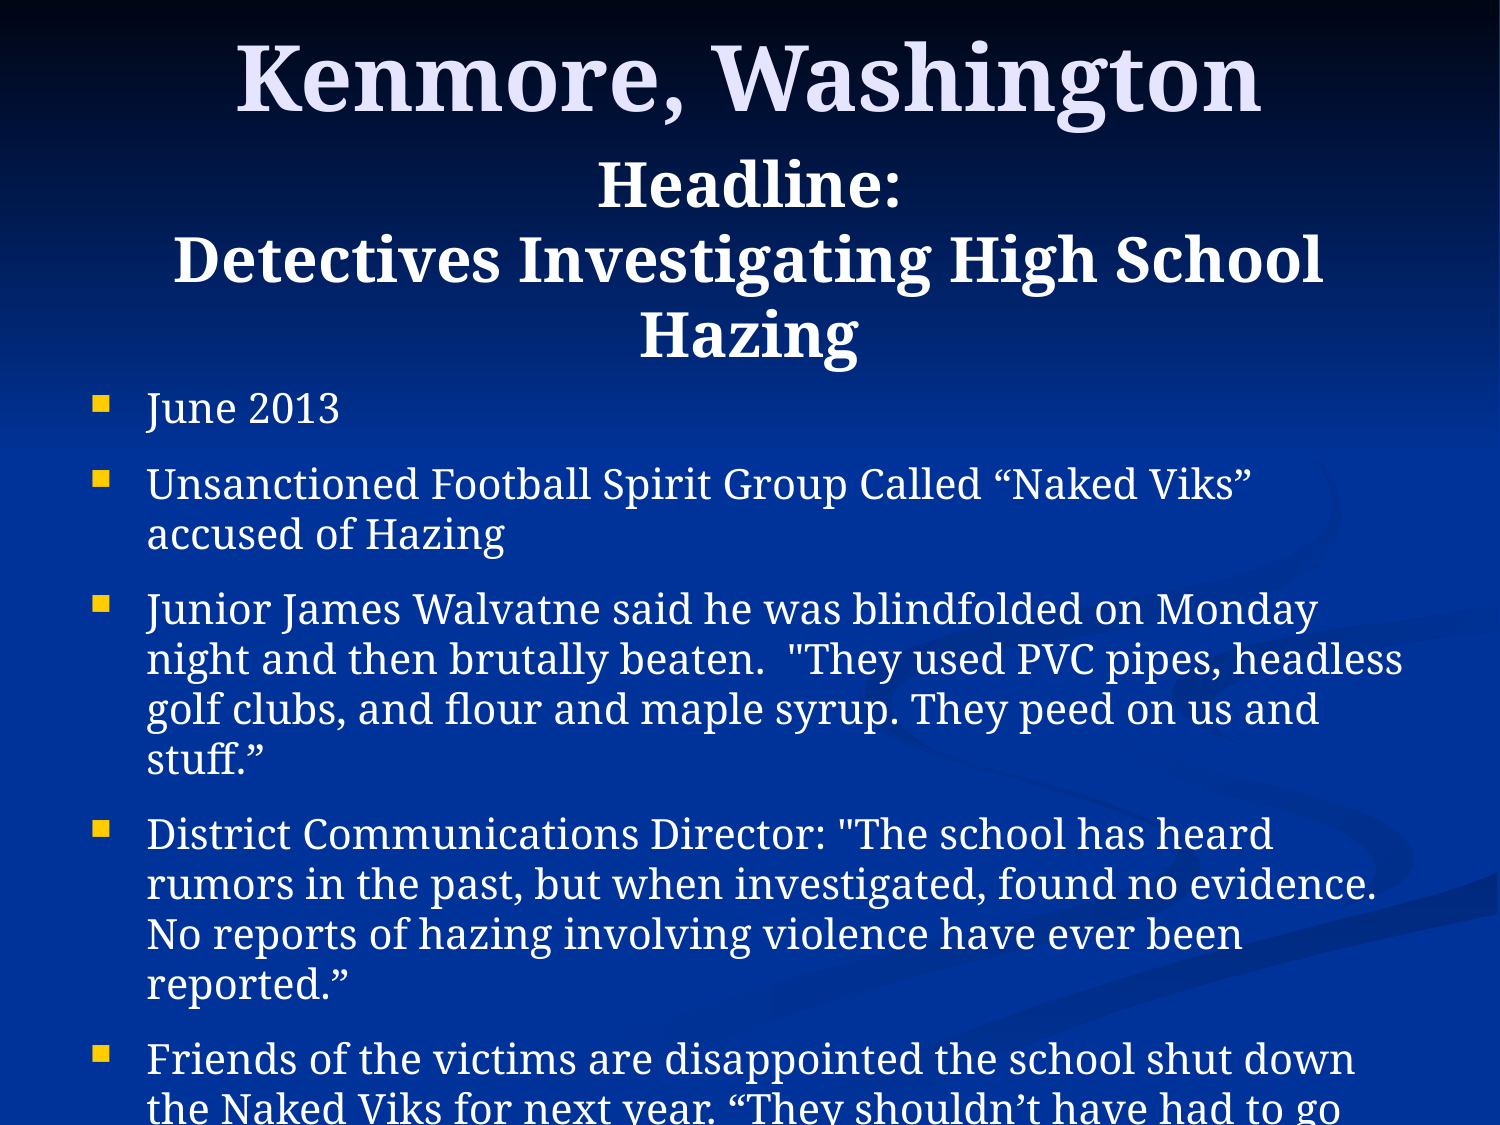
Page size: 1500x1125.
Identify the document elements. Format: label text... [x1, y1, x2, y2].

list Headline: Detectives Investigating High School Hazing June 2013 Unsanctioned Football Spirit Group Called “Naked Viks” accused of Hazing Junior James Walvatne said he was blindfolded on Monday night and then brutally beaten. "They used PVC pipes, headless golf clubs, and flour and maple syrup. They peed on us and stuff.” District Communications Director: "The school has heard rumors in the past, but when investigated, found no evidence. No reports of hazing involving violence have ever been reported.” Friends of the victims are disappointed the school shut down the Naked Viks for next year. “They shouldn’t have had to go through that and then have them take it away. It got out of hand one year. It’s been a tradition forever” http://www.kirotv.com/news/news/detectives-investigating-high-school-hazing/nYQFK/ [75, 137, 1425, 1005]
title Kenmore, Washington [75, 12, 1425, 137]
